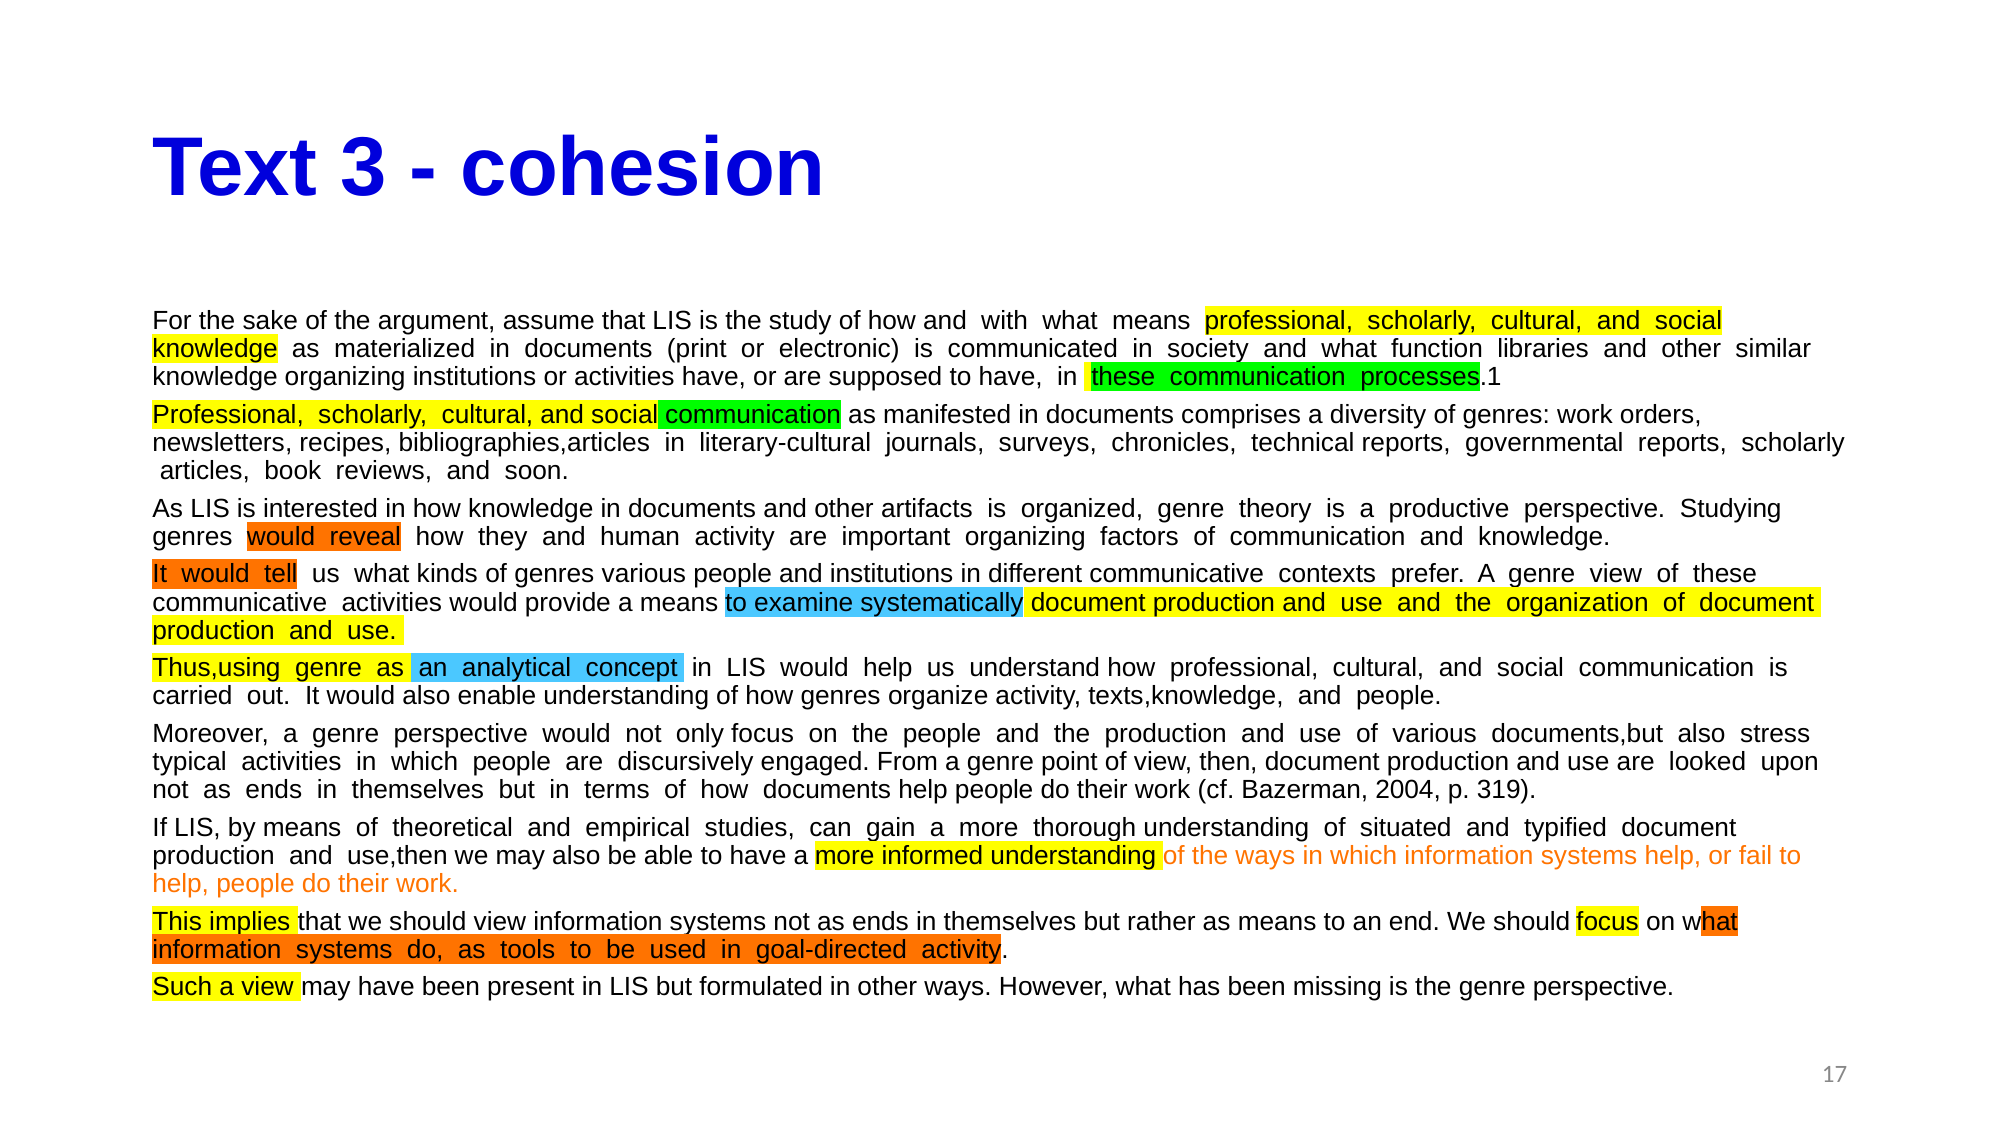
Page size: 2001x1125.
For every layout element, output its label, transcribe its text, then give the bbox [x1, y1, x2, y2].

list For the sake of the argument, assume that LIS is the study of how and with what means professional, scholarly, cultural, and social knowledge as materialized in documents (print or electronic) is communicated in society and what function libraries and other similar knowledge organizing institutions or activities have, or are supposed to have, in these communication processes.1 Professional, scholarly, cultural, and social communication as manifested in documents comprises a diversity of genres: work orders, newsletters, recipes, bibliographies,articles in literary-cultural journals, surveys, chronicles, technical reports, governmental reports, scholarly articles, book reviews, and soon. As LIS is interested in how knowledge in documents and other artifacts is organized, genre theory is a productive perspective. Studying genres would reveal how they and human activity are important organizing factors of communication and knowledge. It would tell us what kinds of genres various people and institutions in different communicative contexts prefer. A genre view of these communicative activities would provide a means to examine systematically document production and use and the organization of document production and use. Thus,using genre as an analytical concept in LIS would help us understand how professional, cultural, and social communication is carried out. It would also enable understanding of how genres organize activity, texts,knowledge, and people. Moreover, a genre perspective would not only focus on the people and the production and use of various documents,but also stress typical activities in which people are discursively engaged. From a genre point of view, then, document production and use are looked upon not as ends in themselves but in terms of how documents help people do their work (cf. Bazerman, 2004, p. 319). If LIS, by means of theoretical and empirical studies, can gain a more thorough understanding of situated and typified document production and use,then we may also be able to have a more informed understanding of the ways in which information systems help, or fail to help, people do their work. This implies that we should view information systems not as ends in themselves but rather as means to an end. We should focus on what information systems do, as tools to be used in goal-directed activity. Such a view may have been present in LIS but formulated in other ways. However, what has been missing is the genre perspective. [137, 299, 1863, 1014]
title Text 3 - cohesion [137, 59, 1863, 278]
slide_number ‹#› [1412, 1042, 1863, 1103]
